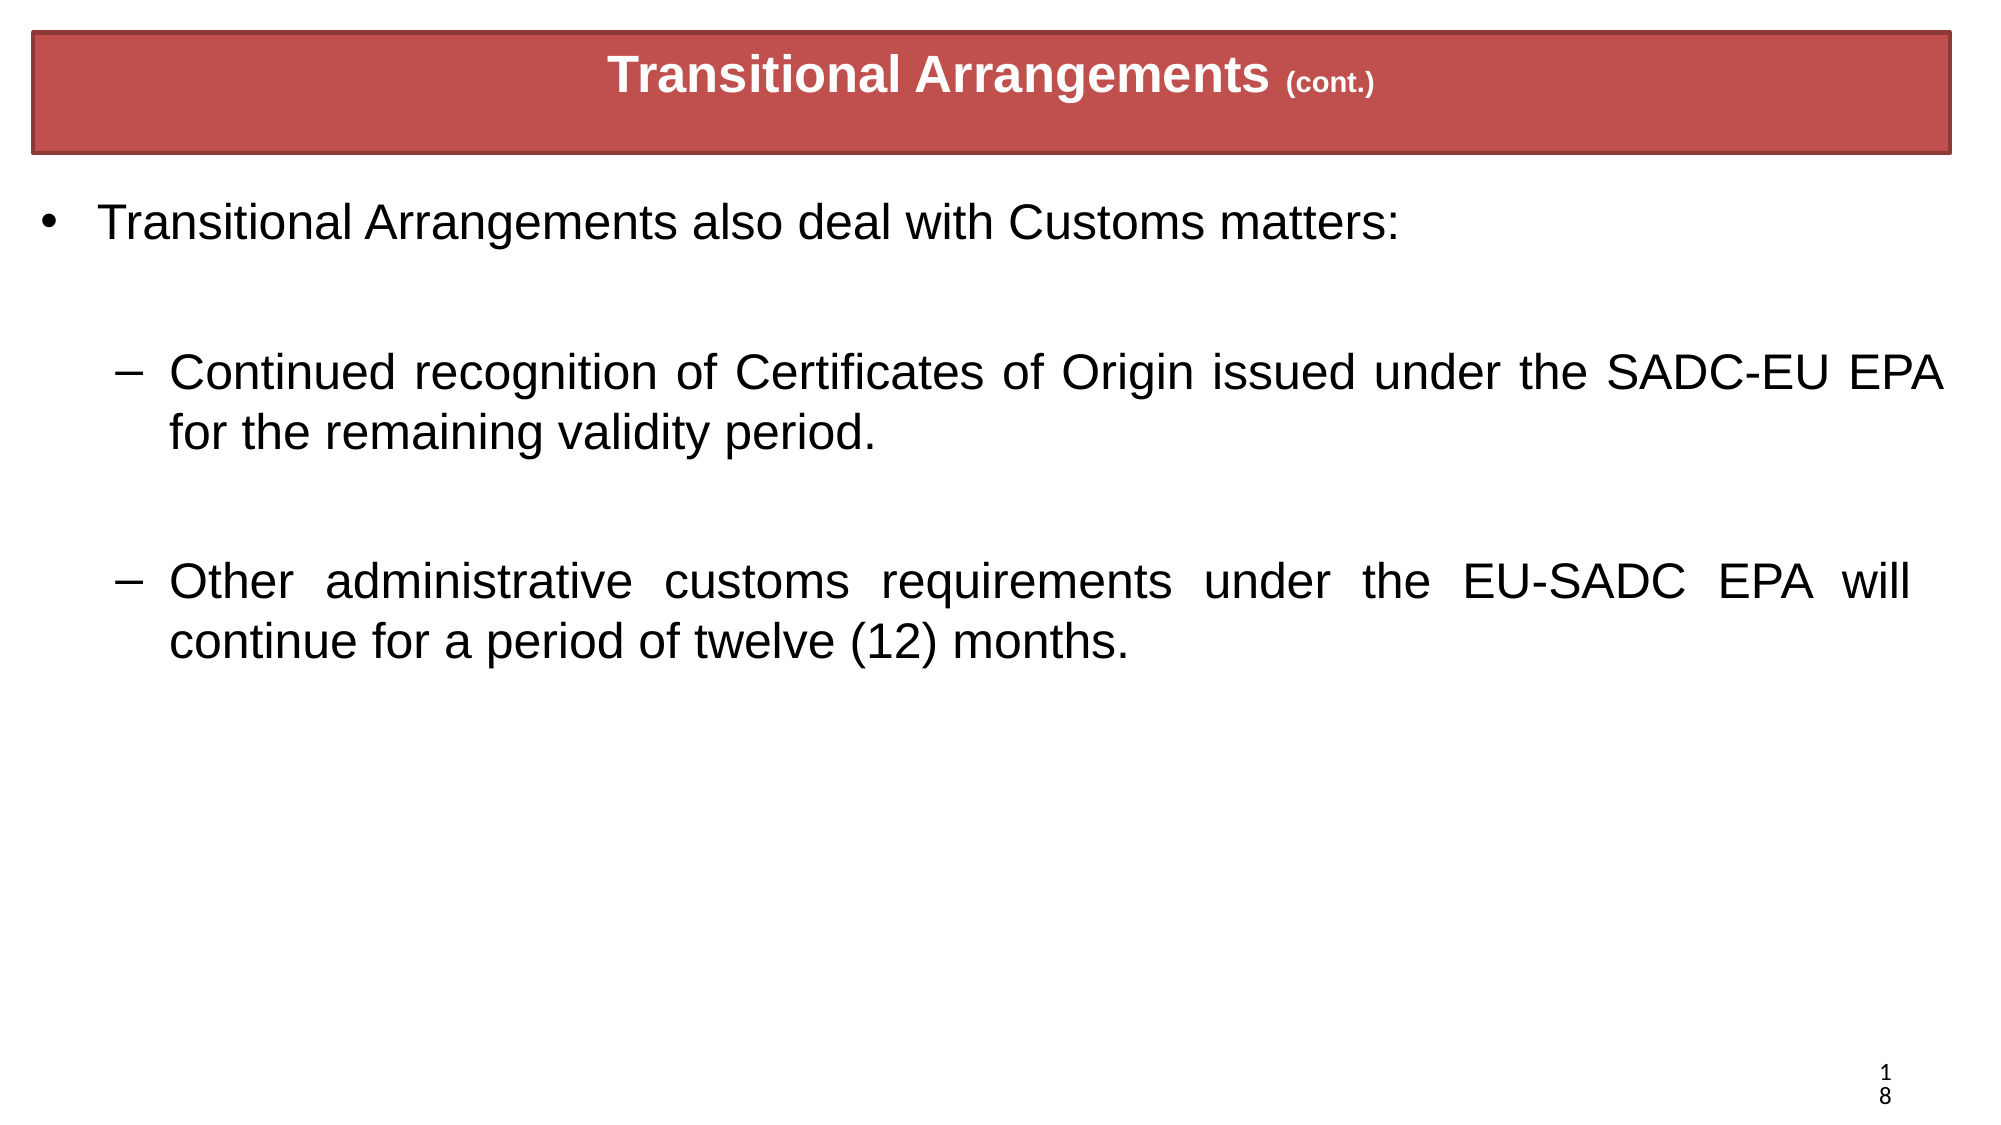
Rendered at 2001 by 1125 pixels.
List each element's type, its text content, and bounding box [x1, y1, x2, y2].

title Transitional Arrangements (cont.) [32, 31, 1951, 154]
text_box [50, 228, 1926, 314]
list Transitional Arrangements also deal with Customs matters: Continued recognition of Certificates of Origin issued under the SADC-EU EPA for the remaining validity period. Other administrative customs requirements under the EU-SADC EPA will continue for a period of twelve (12) months. [32, 182, 1951, 1031]
slide_number 18 [1871, 1046, 1901, 1094]
